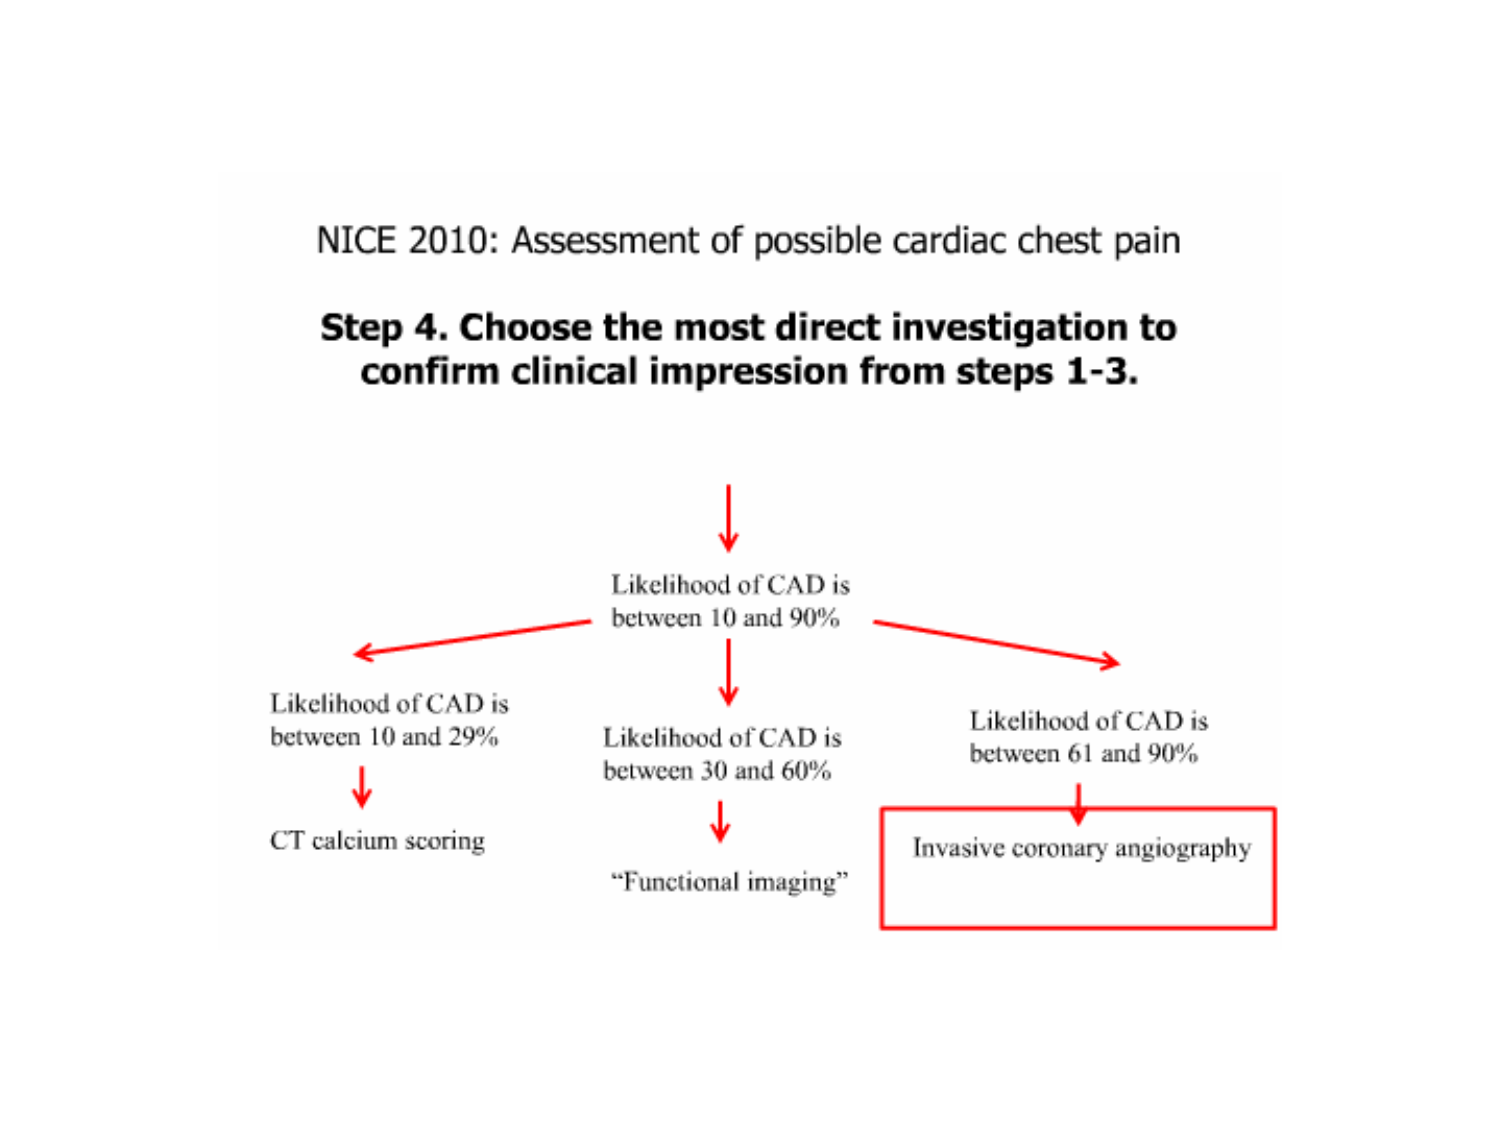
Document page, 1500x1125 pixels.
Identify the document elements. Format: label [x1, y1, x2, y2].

picture [218, 172, 1282, 951]
